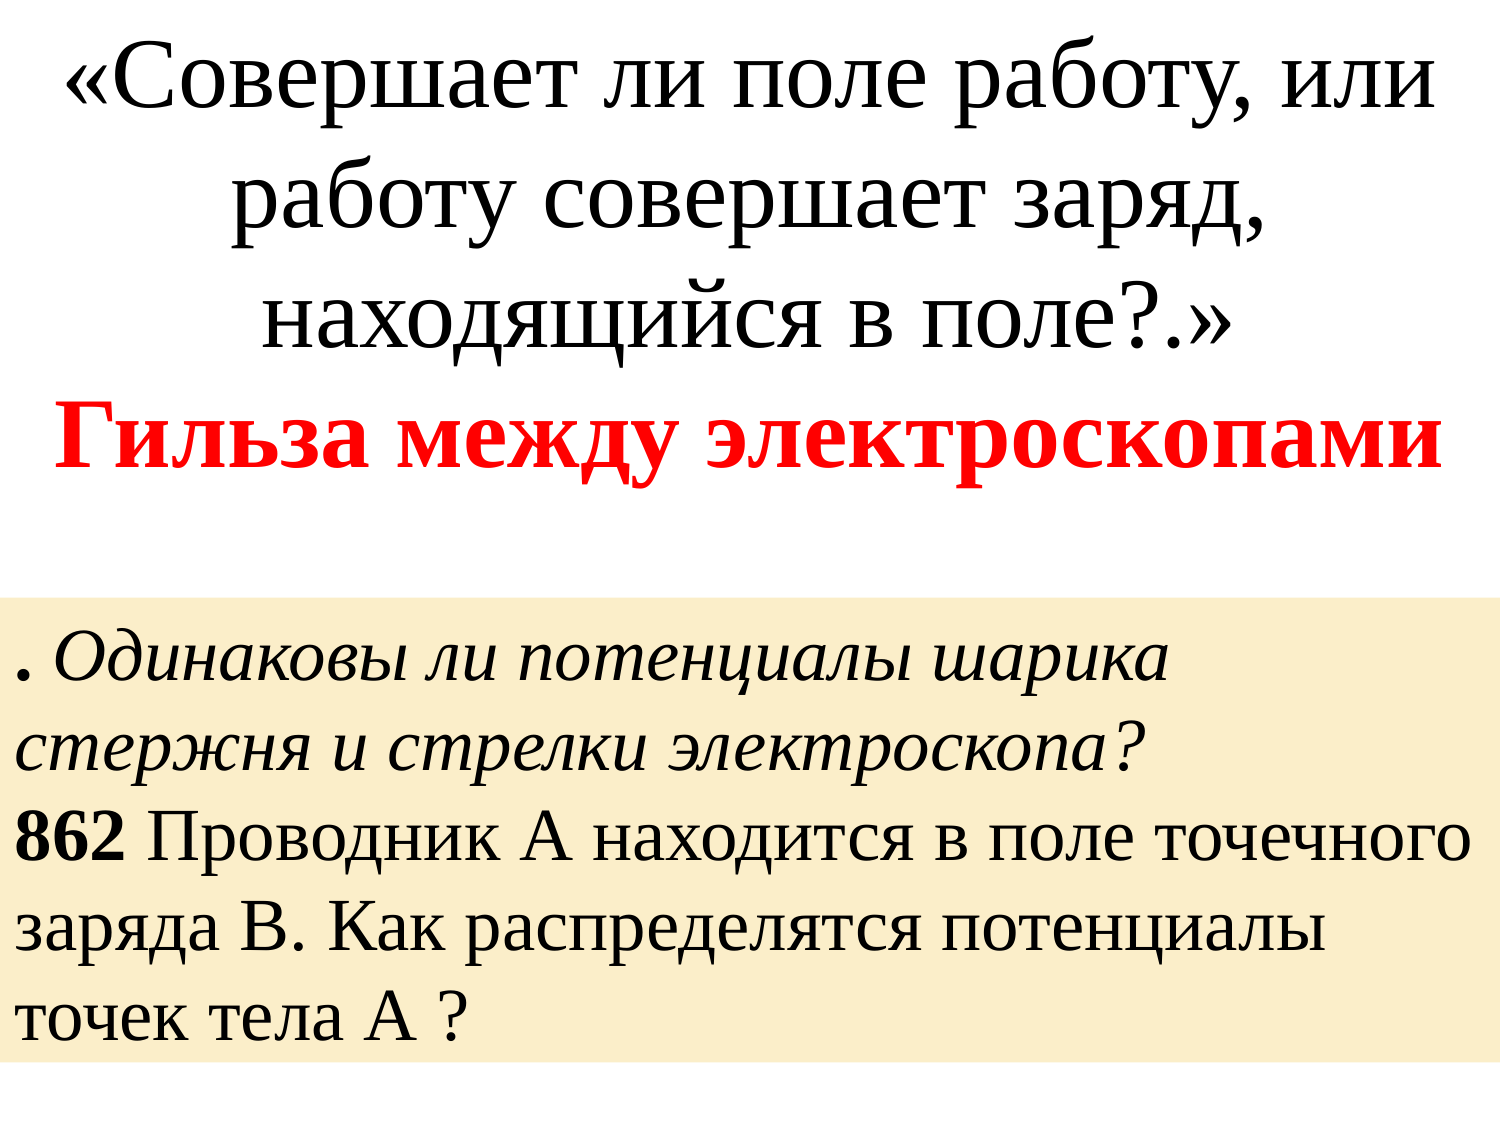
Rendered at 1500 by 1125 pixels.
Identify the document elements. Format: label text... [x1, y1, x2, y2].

text_box . Одинаковы ли потенциалы шарика стержня и стрелки электроскопа? 862 Проводник А находится в поле точечного заряда В. Как распределятся потенциалы точек тела А ? [0, 597, 1500, 1063]
text_box «Совершает ли поле работу, или работу совершает заряд, находящийся в поле?.» Гильза между электроскопами [0, 0, 1500, 495]
